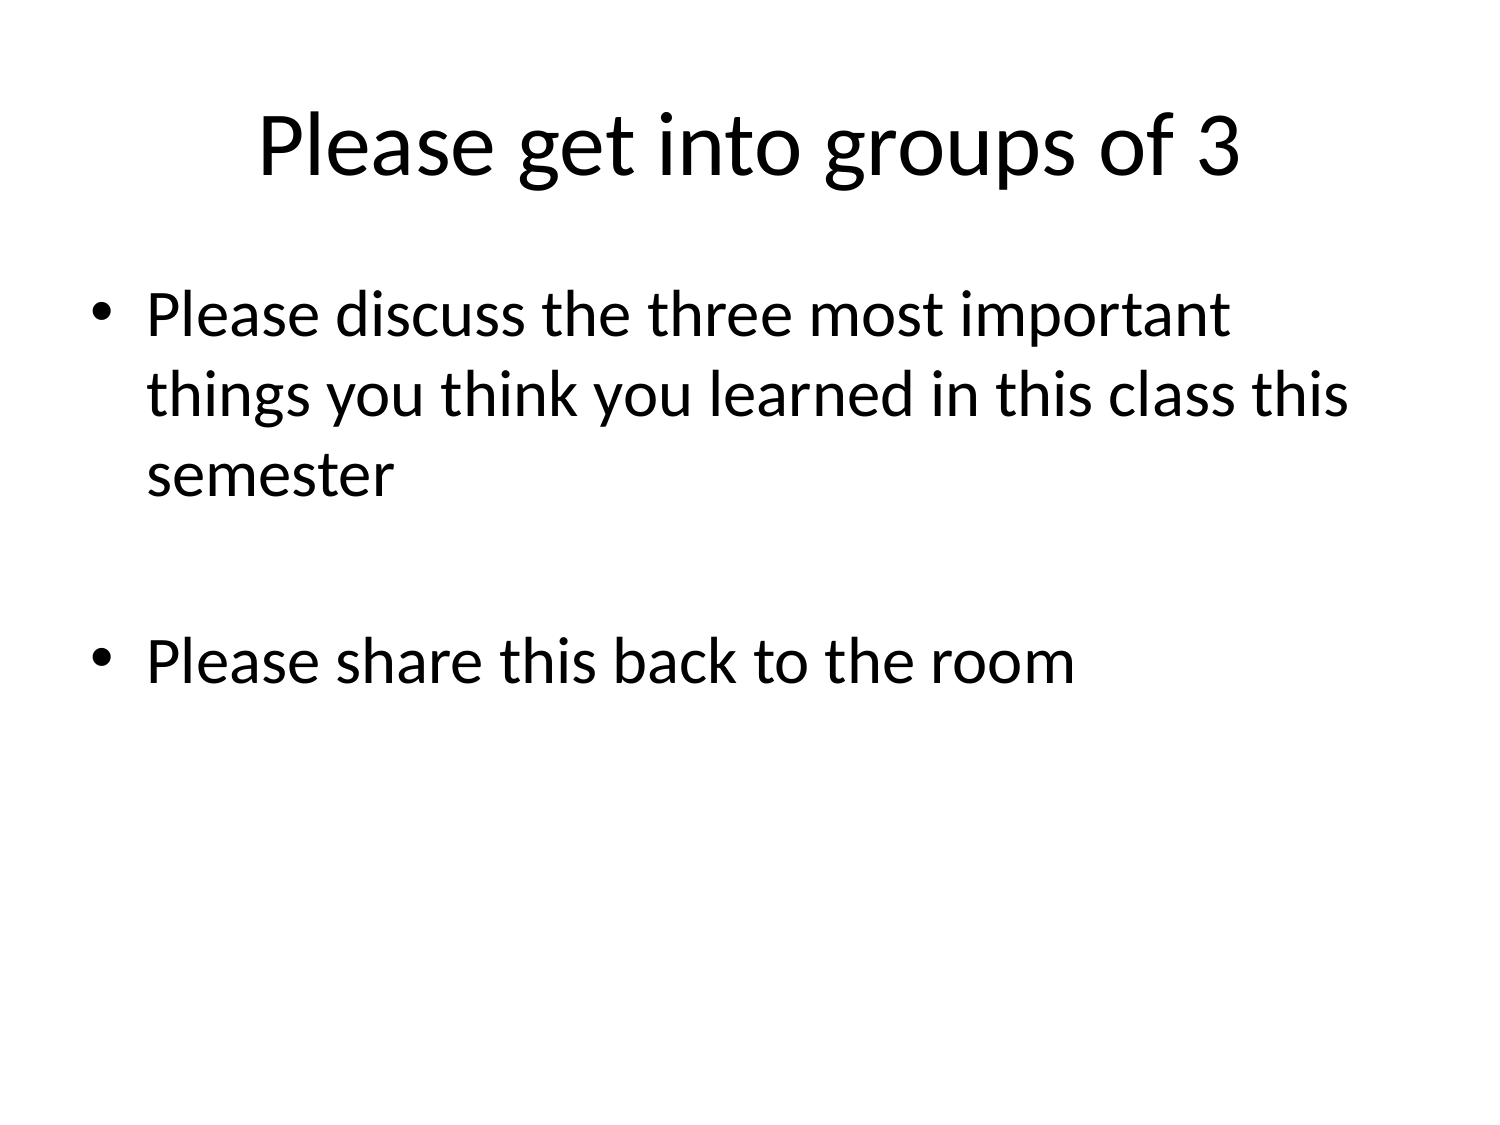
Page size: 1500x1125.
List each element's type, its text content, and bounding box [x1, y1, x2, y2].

title Please get into groups of 3 [75, 45, 1425, 233]
list Please discuss the three most important things you think you learned in this class this semester Please share this back to the room [75, 262, 1425, 1005]
